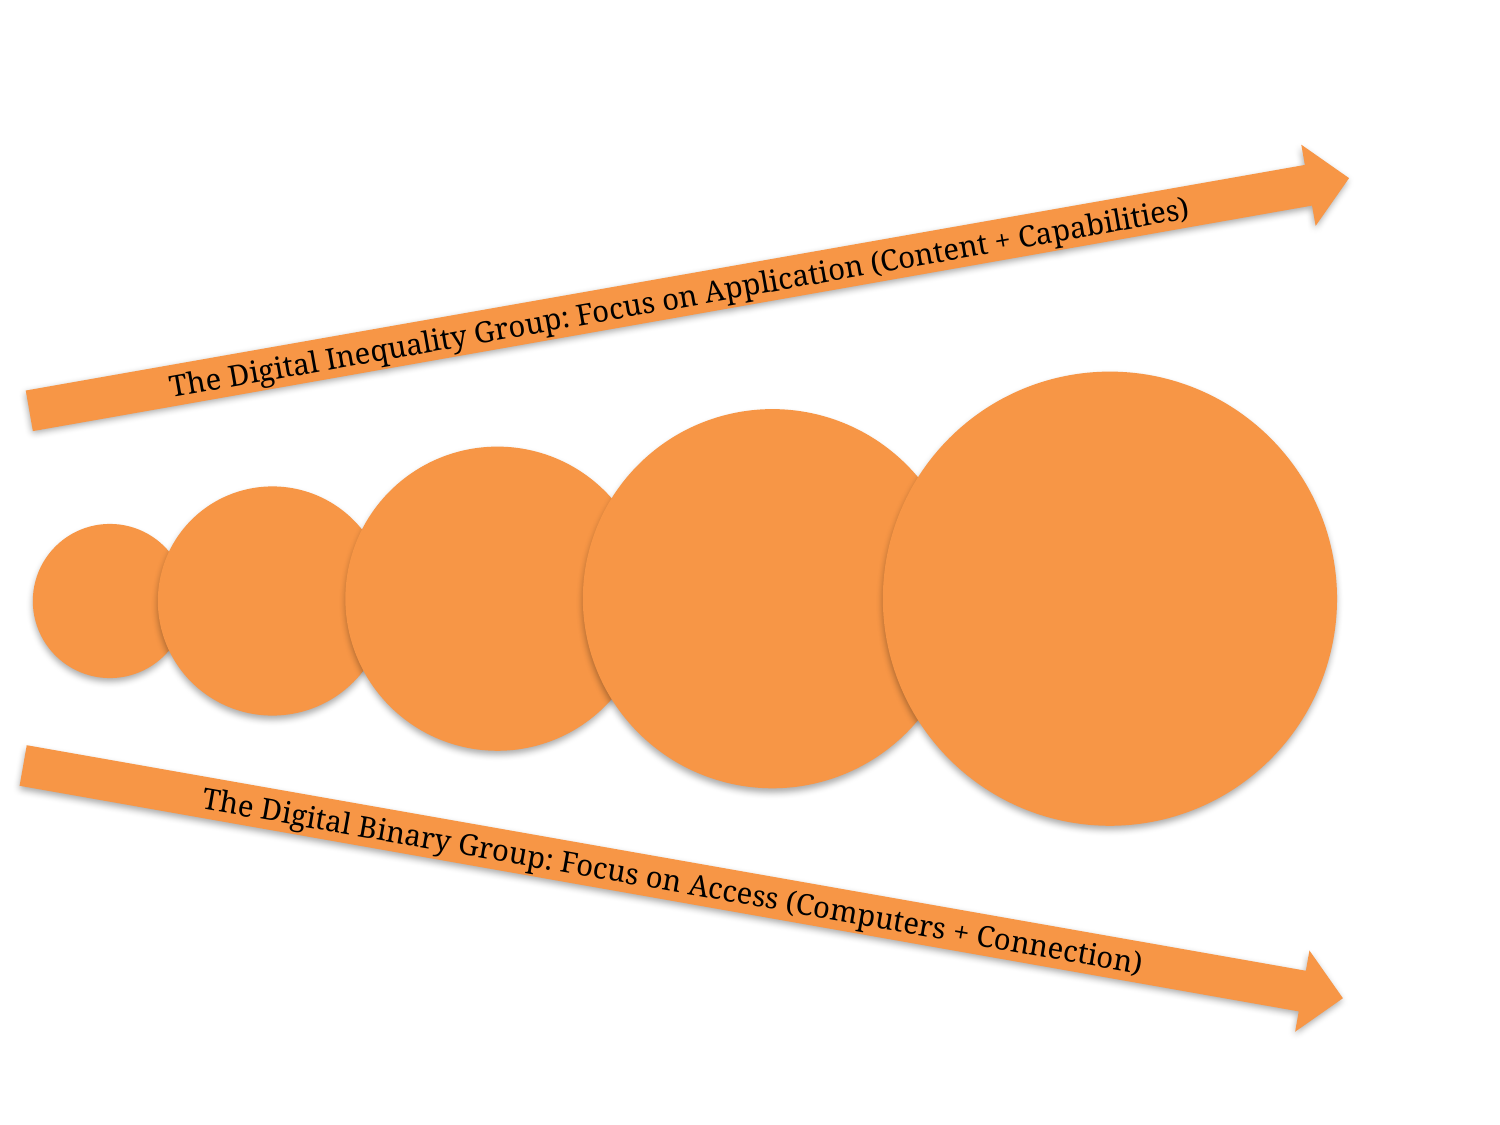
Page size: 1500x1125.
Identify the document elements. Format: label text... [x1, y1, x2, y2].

text_box [582, 409, 917, 789]
text_box The Digital Inequality Group: Focus on Application (Content + Capabilities) [23, 142, 1352, 434]
text_box [882, 371, 1338, 826]
text_box The Digital Binary Group: Focus on Access (Computers + Connection) [17, 743, 1345, 1034]
text_box [345, 446, 610, 751]
text_box [32, 523, 167, 679]
text_box [157, 486, 360, 716]
